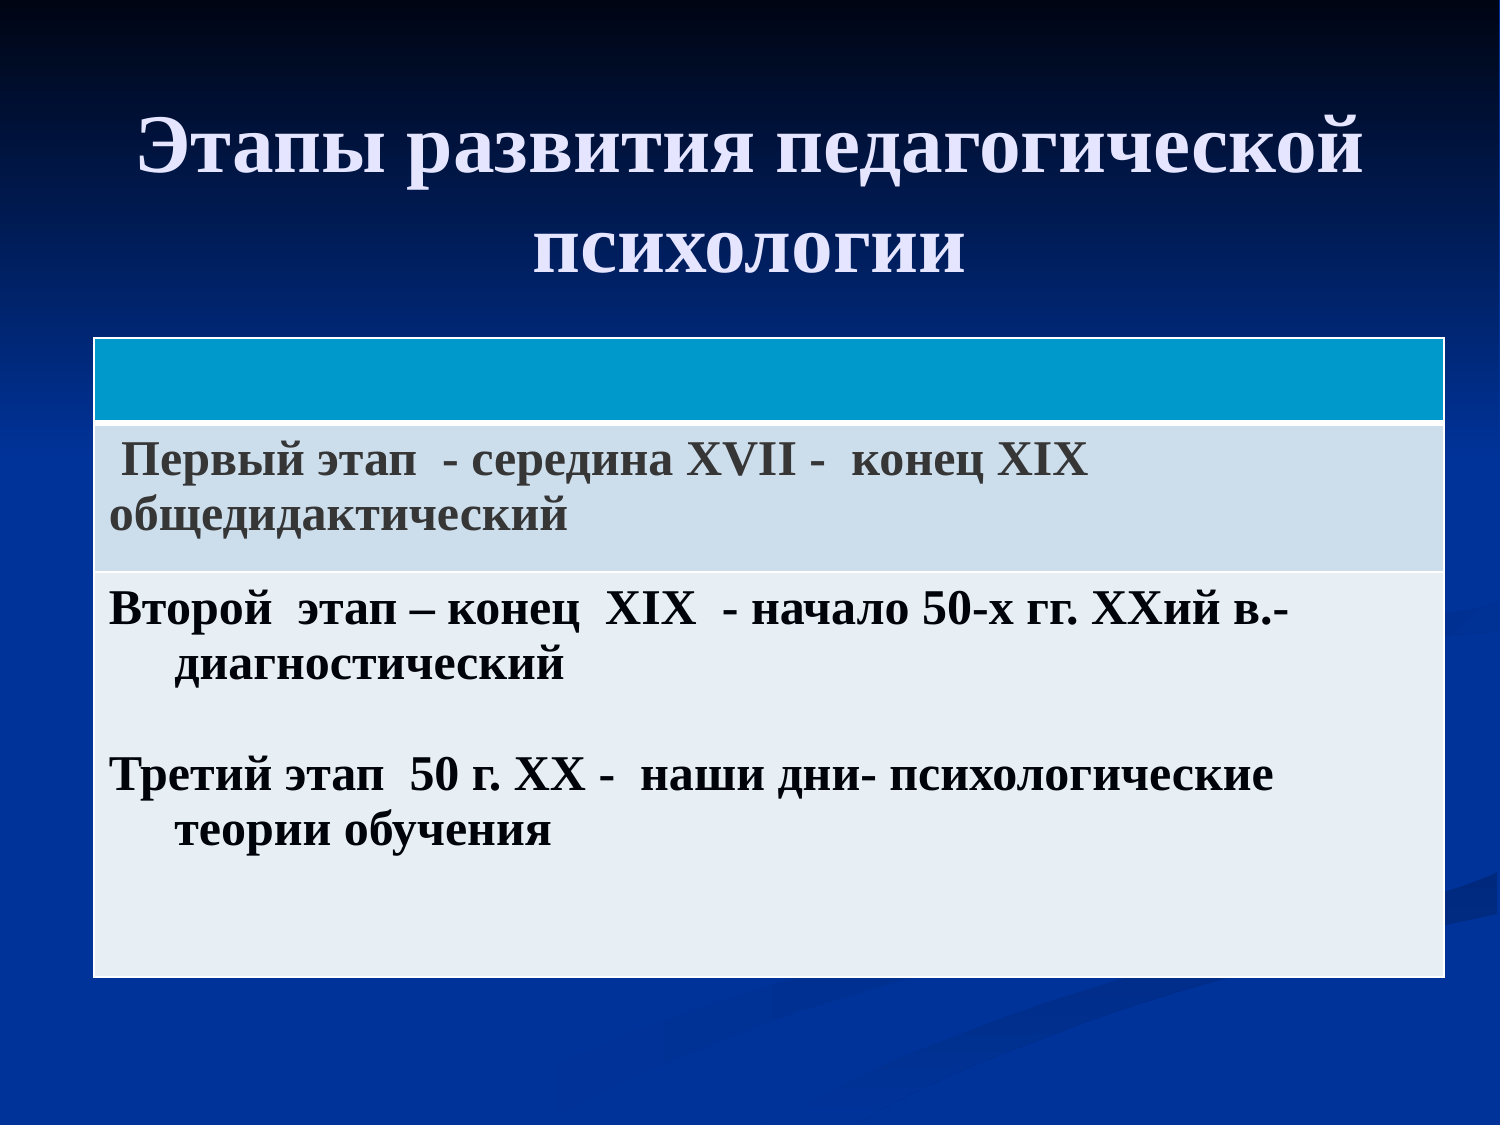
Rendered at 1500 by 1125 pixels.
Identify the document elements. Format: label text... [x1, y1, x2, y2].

title Этапы развития педагогической психологии [74, 45, 1426, 233]
table_cell Первый этап - середина XVII - конец XIX общедидактический [95, 426, 1443, 571]
table_header [95, 339, 1443, 420]
table_cell Второй этап – конец XIX - начало 50-х гг. XXий в.- диагностический Третий этап 50 г. XX - наши дни- психологические теории обучения [95, 573, 1443, 976]
